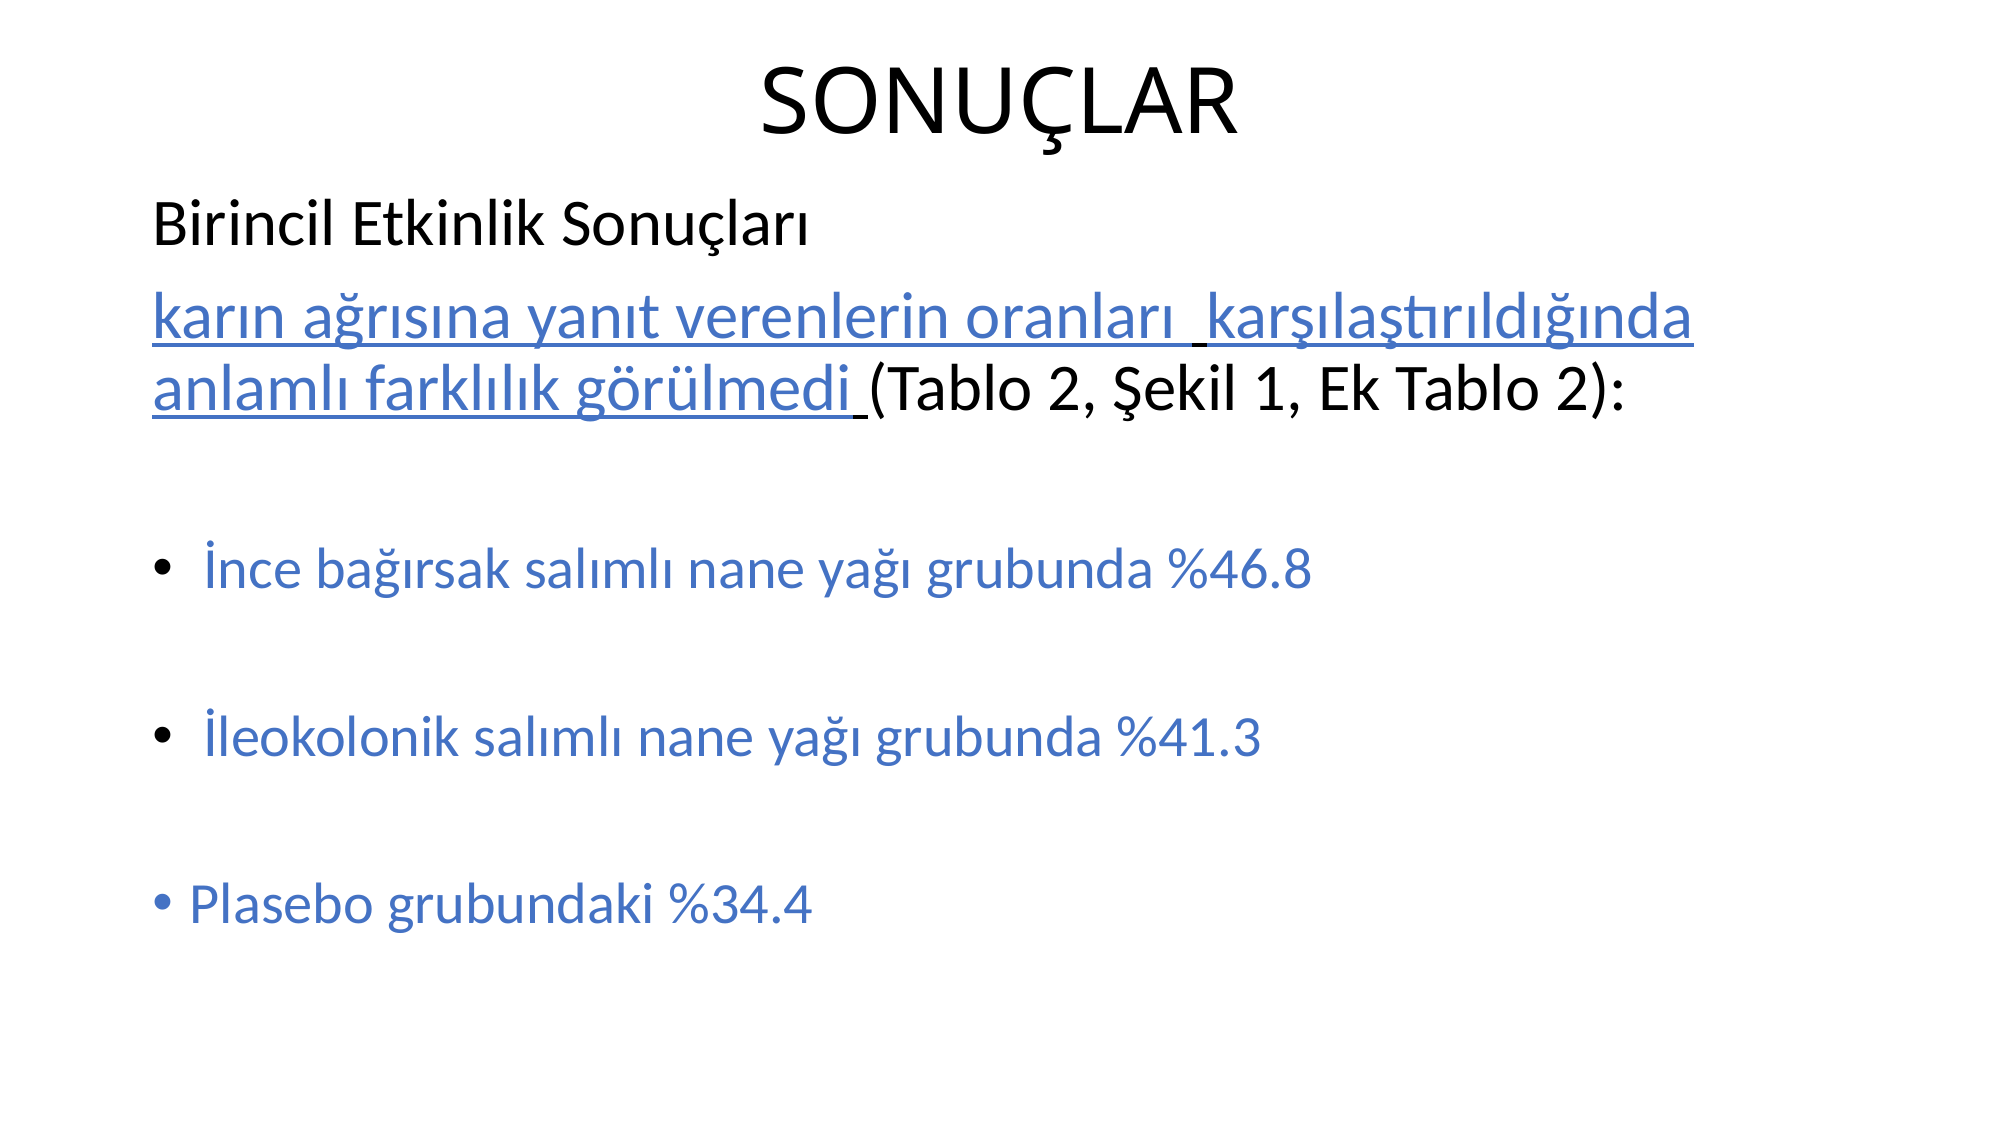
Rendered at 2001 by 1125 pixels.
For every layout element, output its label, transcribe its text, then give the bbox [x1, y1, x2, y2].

list Birincil Etkinlik Sonuçları karın ağrısına yanıt verenlerin oranları karşılaştırıldığında anlamlı farklılık görülmedi (Tablo 2, Şekil 1, Ek Tablo 2): İnce bağırsak salımlı nane yağı grubunda %46.8 İleokolonik salımlı nane yağı grubunda %41.3 Plasebo grubundaki %34.4 [137, 180, 1863, 1099]
title SONUÇLAR [137, 26, 1863, 180]
